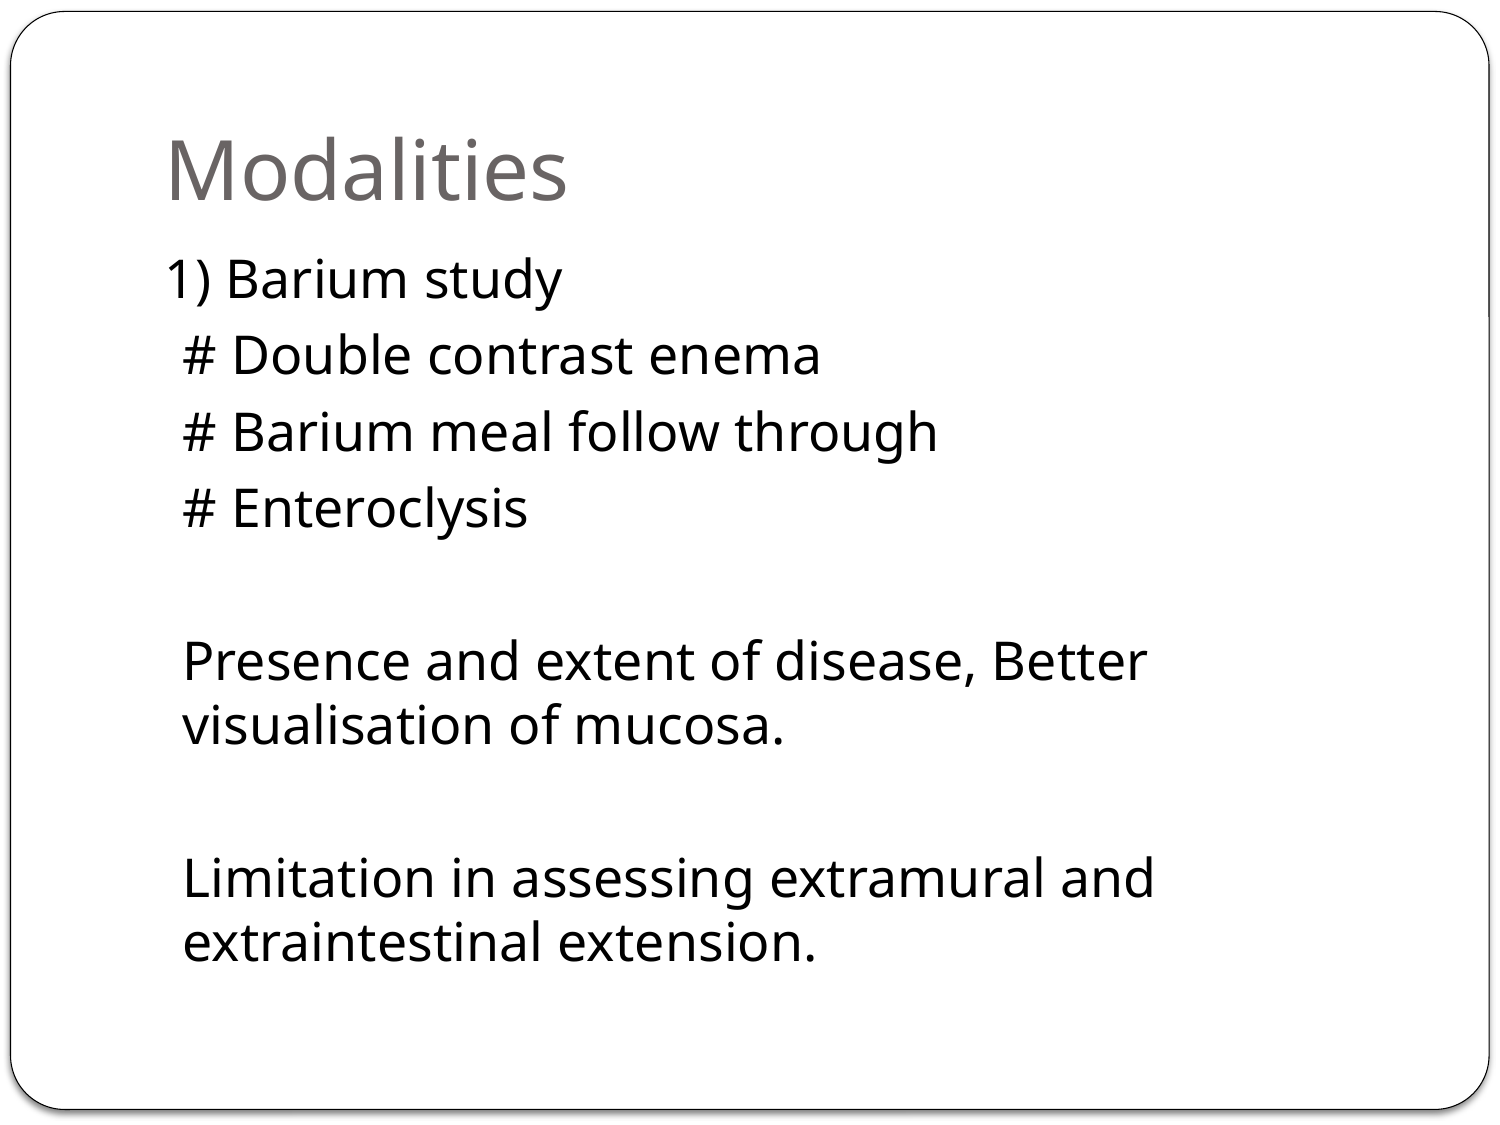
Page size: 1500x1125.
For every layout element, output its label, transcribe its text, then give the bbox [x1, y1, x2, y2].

title Modalities [150, 45, 1425, 233]
list 1) Barium study # Double contrast enema # Barium meal follow through # Enteroclysis Presence and extent of disease, Better visualisation of mucosa. Limitation in assessing extramural and extraintestinal extension. [150, 237, 1425, 988]
